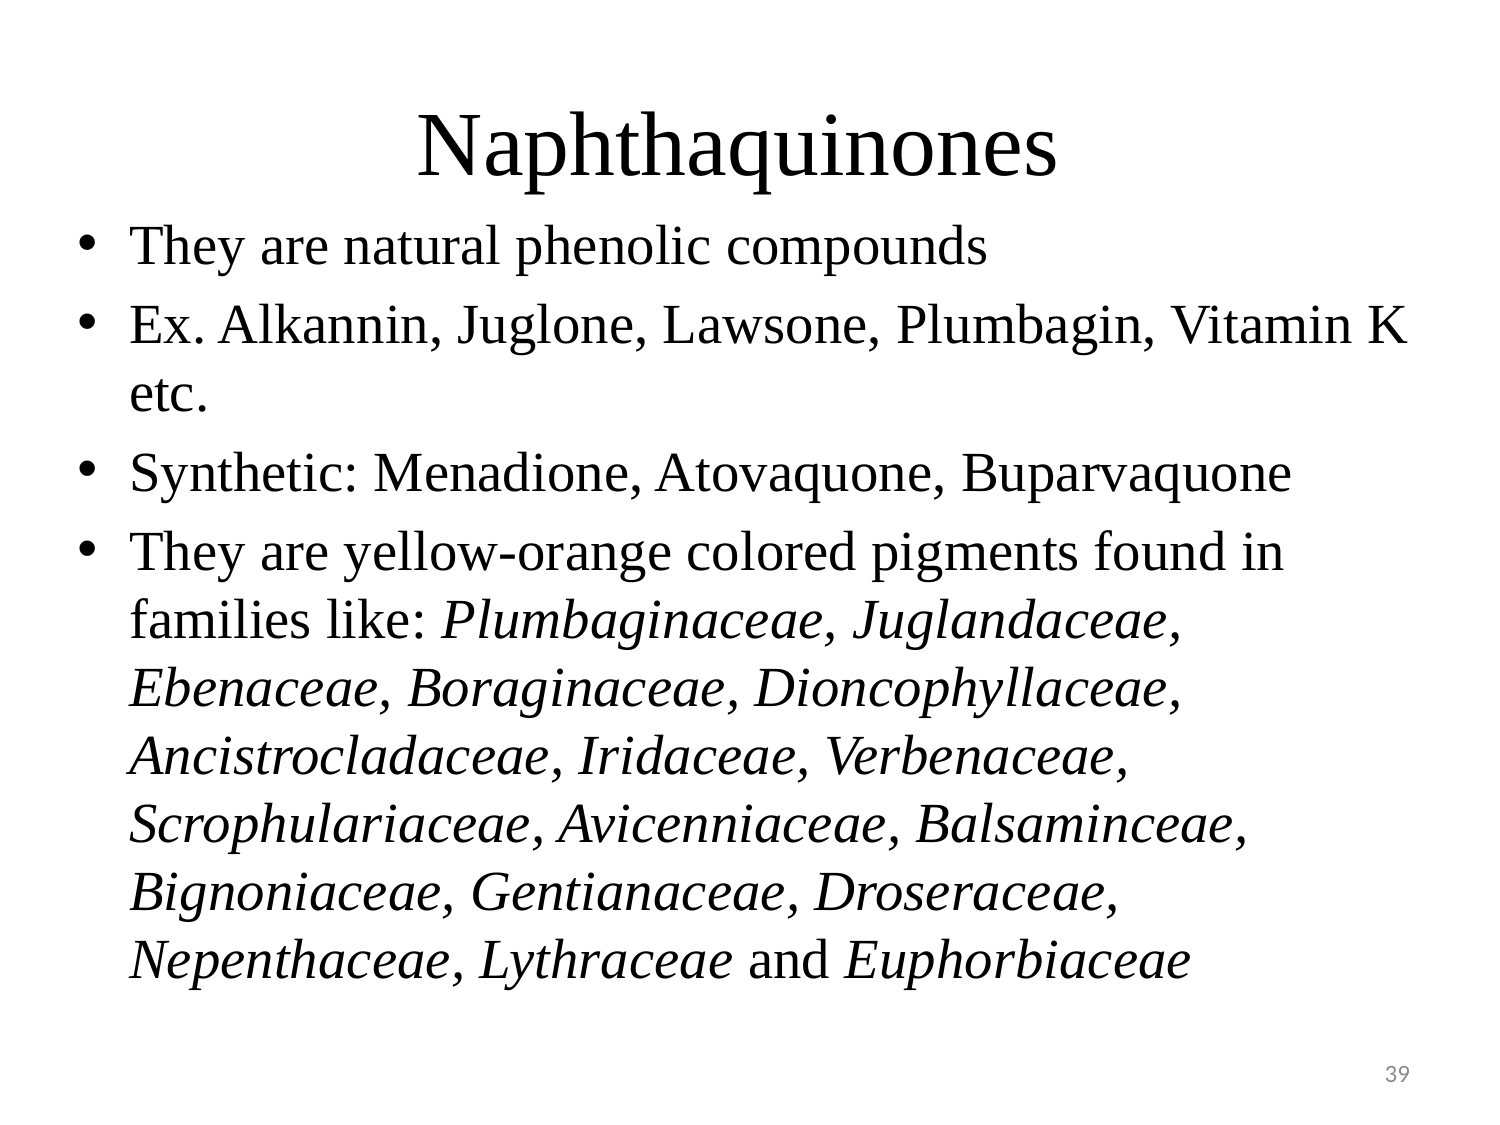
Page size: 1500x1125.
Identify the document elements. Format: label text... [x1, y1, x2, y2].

title Naphthaquinones [75, 45, 1425, 200]
list They are natural phenolic compounds Ex. Alkannin, Juglone, Lawsone, Plumbagin, Vitamin K etc. Synthetic: Menadione, Atovaquone, Buparvaquone They are yellow-orange colored pigments found in families like: Plumbaginaceae, Juglandaceae, Ebenaceae, Boraginaceae, Dioncophyllaceae, Ancistrocladaceae, Iridaceae, Verbenaceae, Scrophulariaceae, Avicenniaceae, Balsaminceae, Bignoniaceae, Gentianaceae, Droseraceae, Nepenthaceae, Lythraceae and Euphorbiaceae [62, 200, 1425, 1005]
slide_number 39 [1074, 1042, 1425, 1103]
